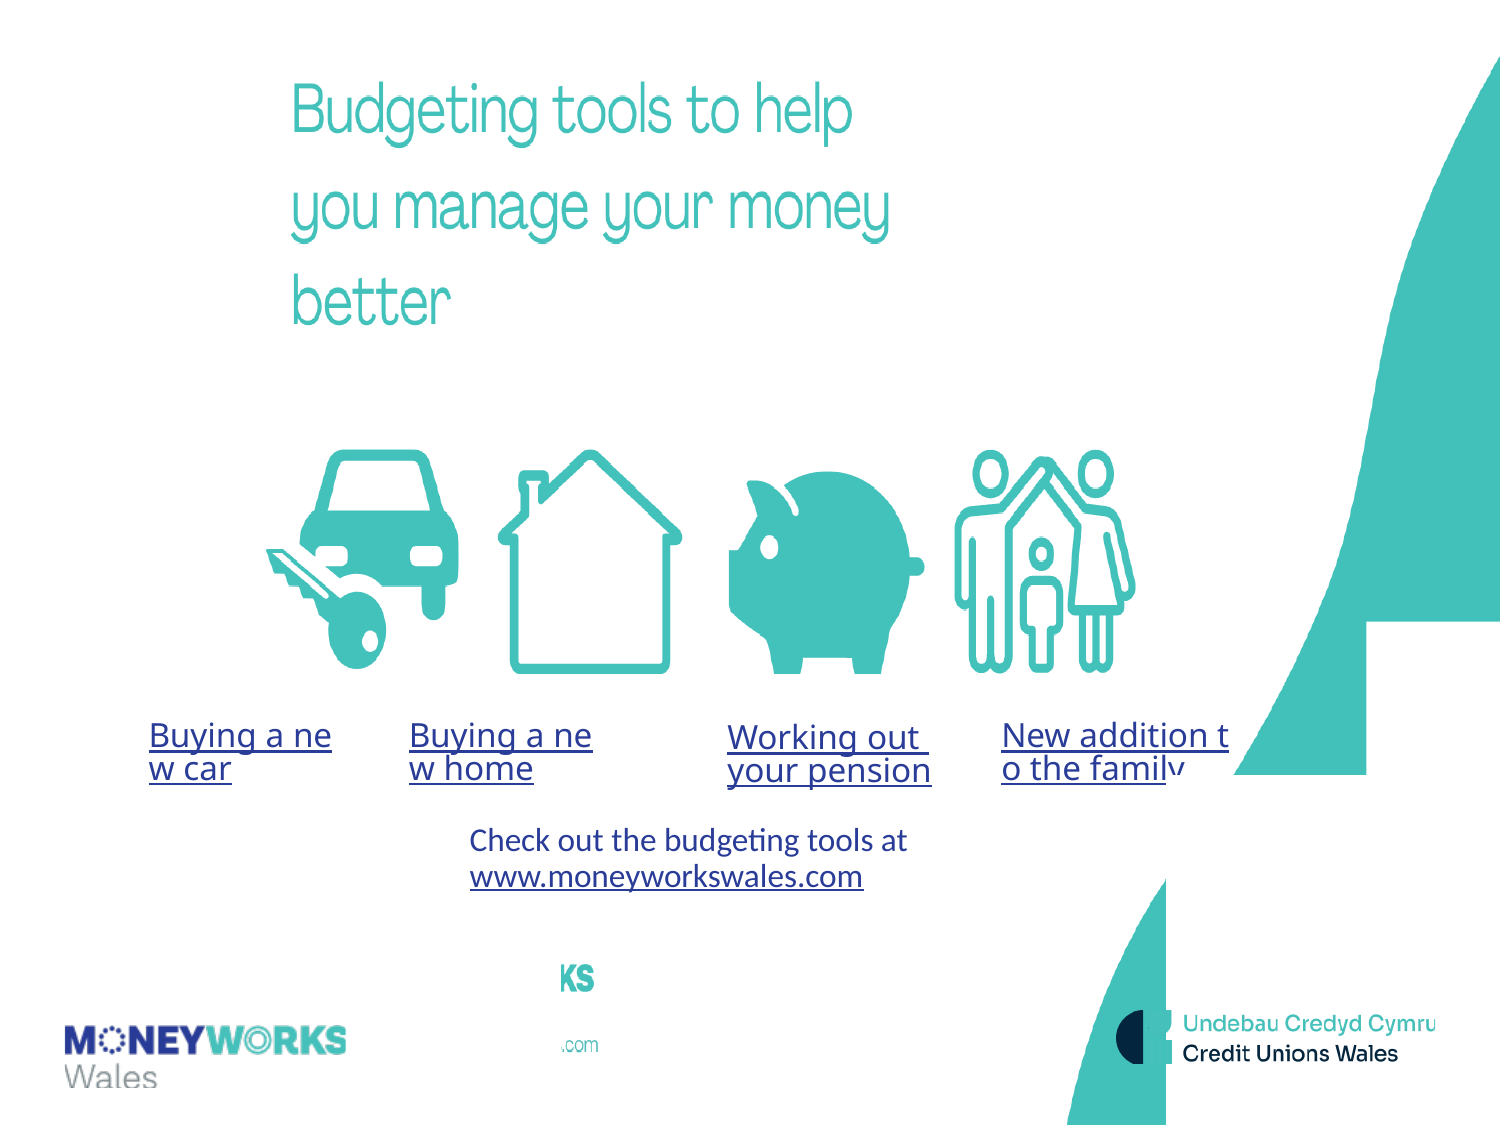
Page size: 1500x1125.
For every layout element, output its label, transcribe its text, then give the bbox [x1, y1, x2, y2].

text_box [27, 915, 562, 1104]
text_box Working out your pension [712, 682, 961, 793]
text_box Buying a new home [393, 680, 630, 790]
slide_number 11 [1059, 1042, 1165, 1103]
text_box Buying a new car [133, 680, 370, 790]
text_box [1365, 621, 1500, 791]
text_box [1165, 774, 1500, 1125]
picture [0, 0, 1500, 1125]
text_box New addition to the family [986, 680, 1258, 790]
title Check out the budgeting tools at www.moneyworkswales.com [454, 800, 987, 917]
